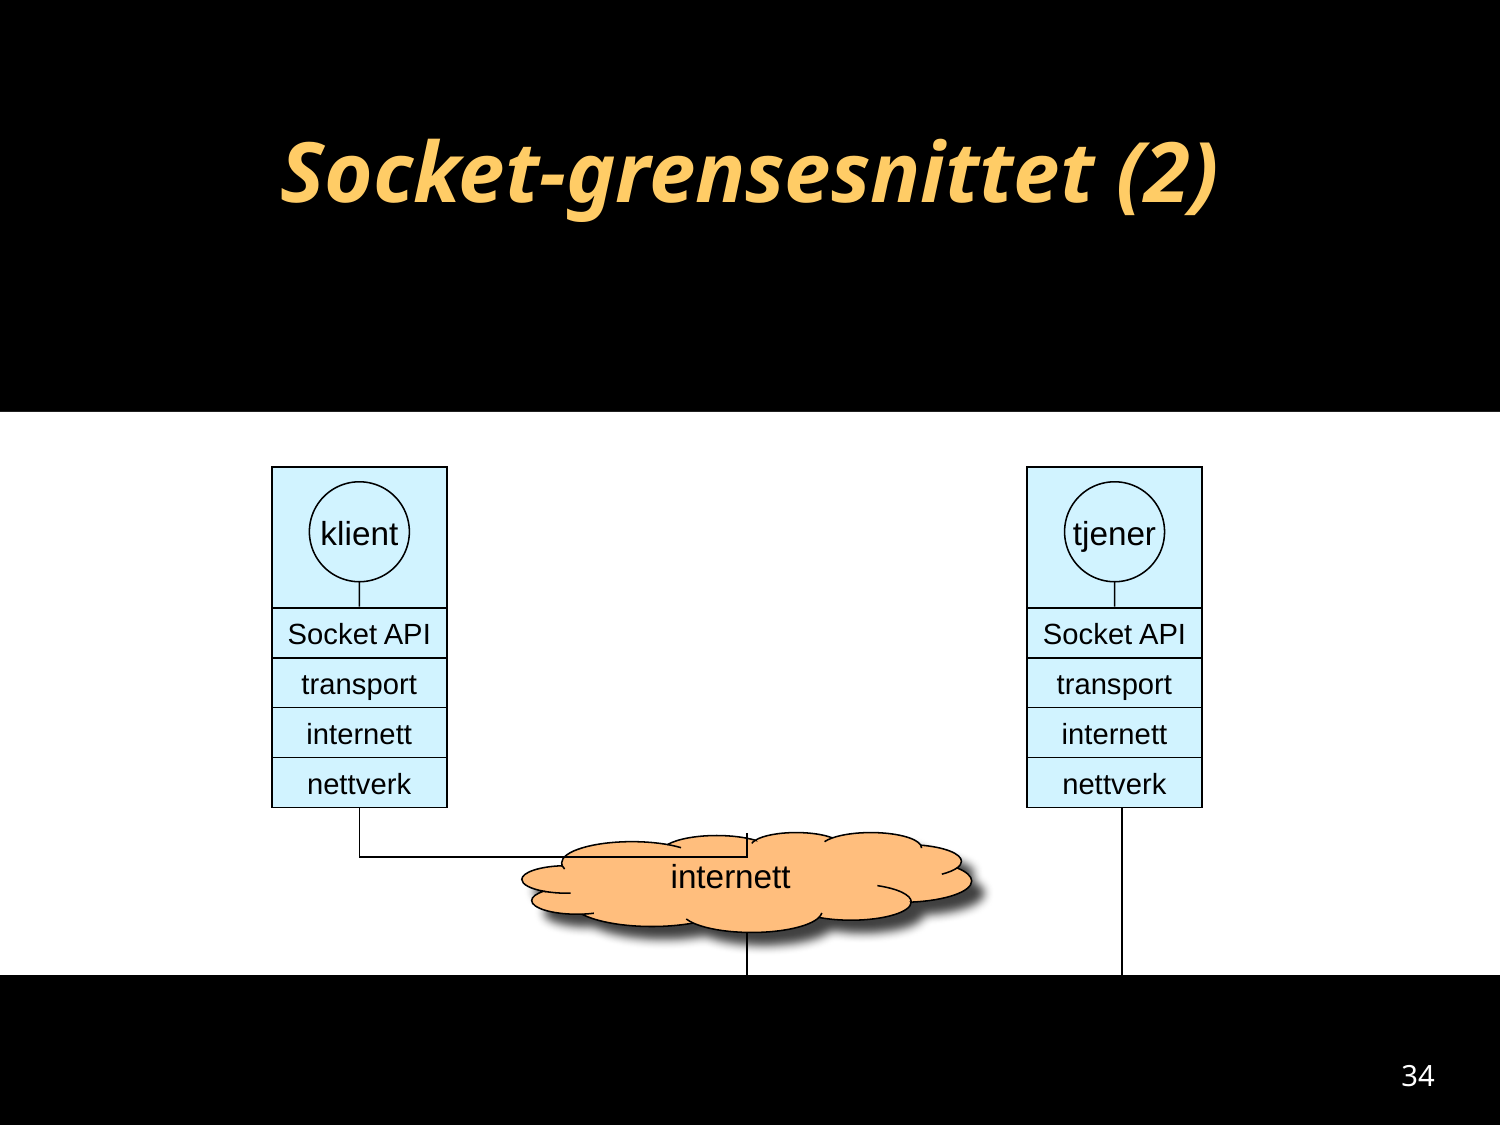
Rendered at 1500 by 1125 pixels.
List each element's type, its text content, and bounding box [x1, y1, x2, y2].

title Socket-grensesnittet (2) [62, 74, 1438, 263]
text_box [971, 807, 1123, 883]
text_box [1026, 466, 1203, 808]
text_box internett [521, 832, 968, 933]
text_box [403, 762, 479, 928]
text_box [271, 466, 448, 808]
slide_number 34 [1137, 1049, 1451, 1101]
text_box [0, 411, 1500, 975]
